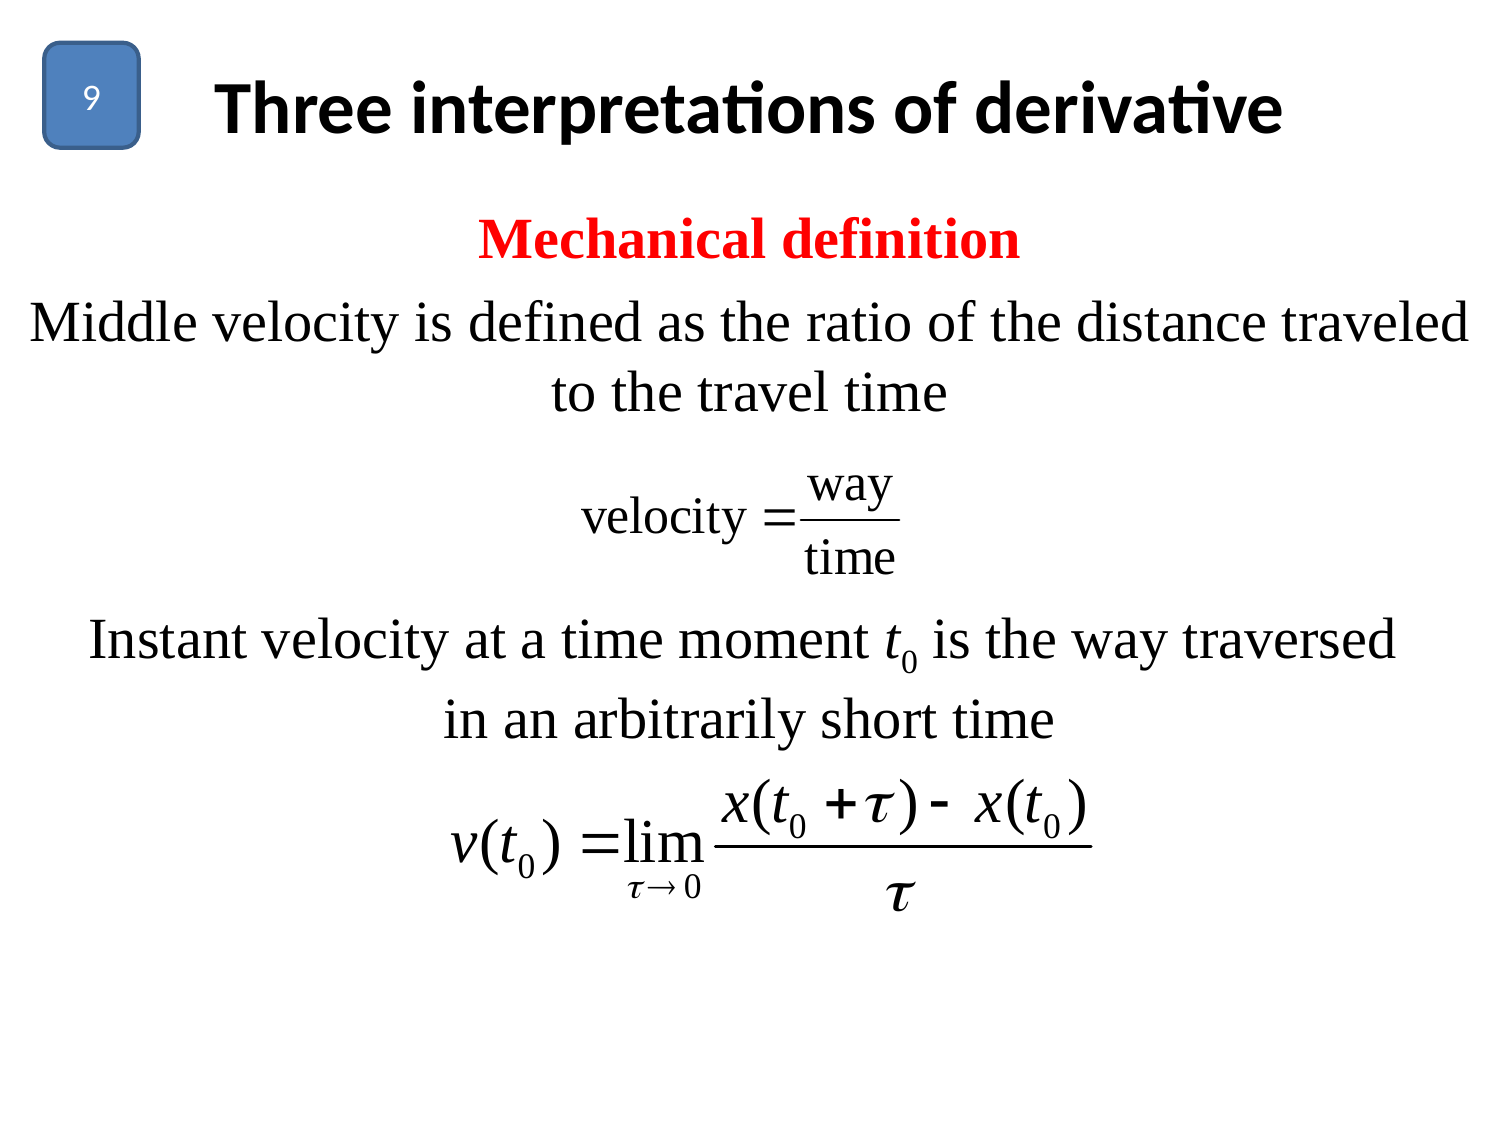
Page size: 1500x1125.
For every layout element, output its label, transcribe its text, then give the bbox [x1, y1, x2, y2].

text_box 9 [42, 75, 141, 150]
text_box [572, 449, 912, 587]
title Three interpretations of derivative [75, 75, 1425, 163]
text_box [441, 762, 1105, 926]
text_box [0, 1, 1500, 75]
list Mechanical definition Middle velocity is defined as the ratio of the distance traveled to the travel time Instant velocity at a time moment t0 is the way traversed in an arbitrarily short time [0, 192, 1500, 1008]
